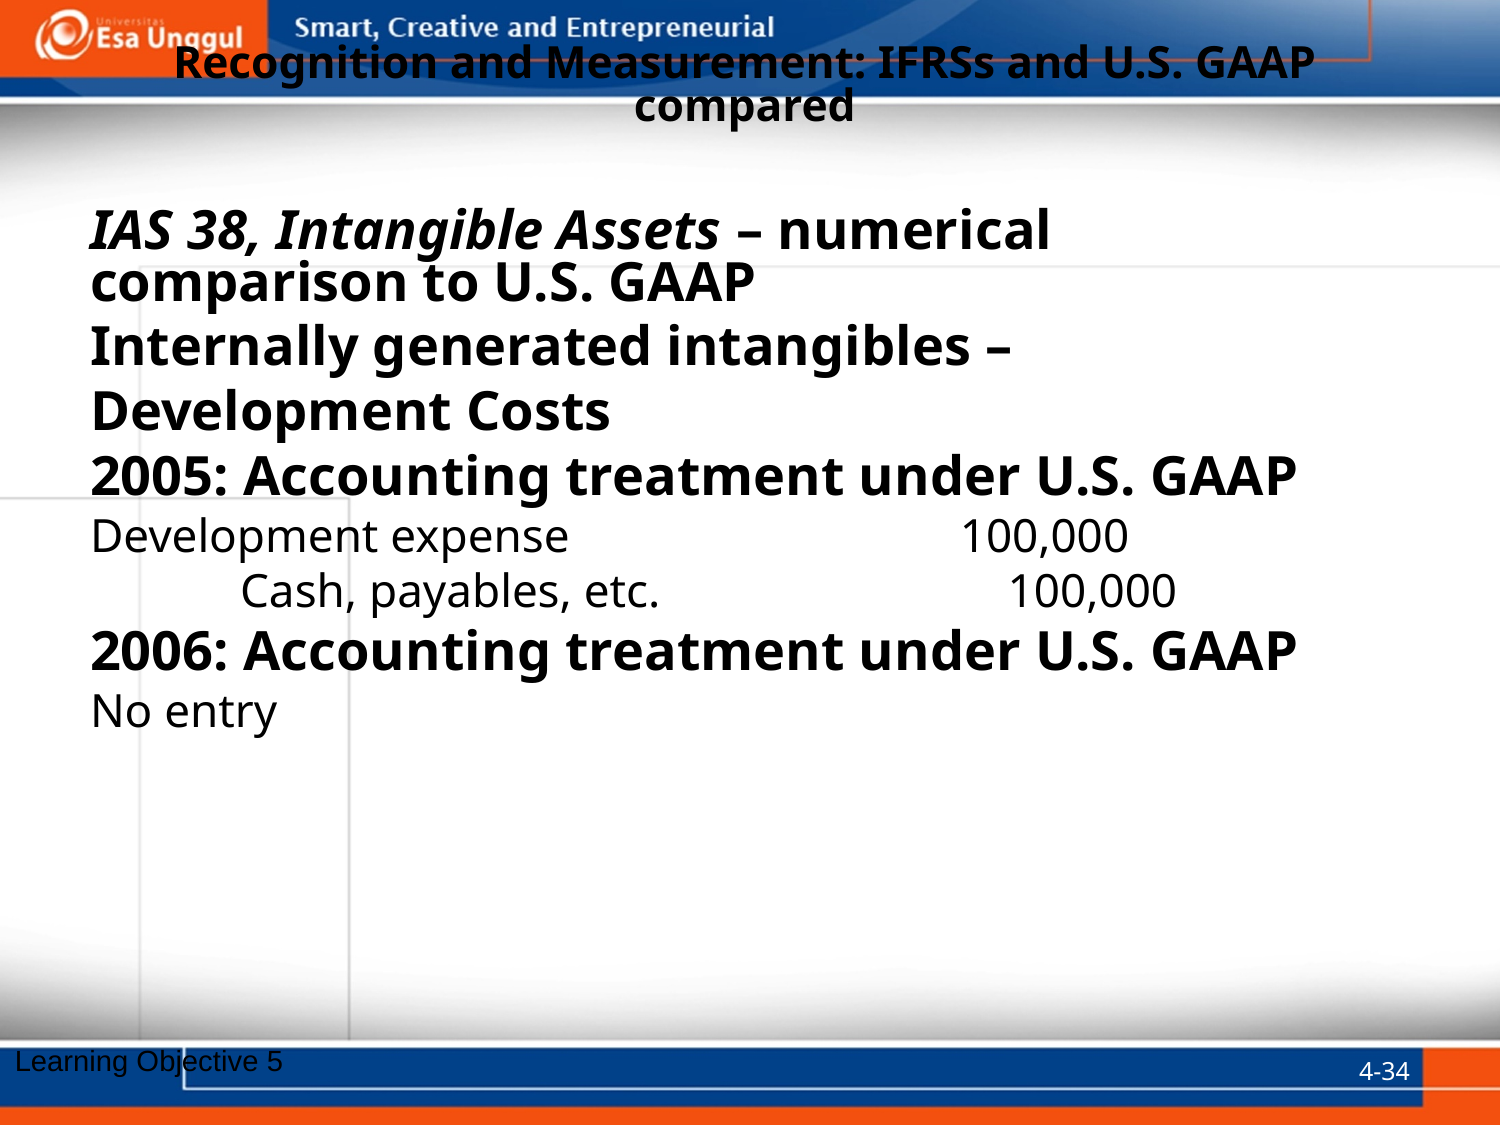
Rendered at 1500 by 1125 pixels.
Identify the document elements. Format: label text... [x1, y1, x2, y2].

slide_number 4-34 [1250, 1042, 1425, 1103]
picture [0, 0, 1500, 1125]
text_box Learning Objective 5 [0, 1049, 513, 1083]
title Recognition and Measurement: IFRSs and U.S. GAAP compared [102, 37, 1388, 138]
list IAS 38, Intangible Assets – numerical comparison to U.S. GAAP Internally generated intangibles – Development Costs 2005: Accounting treatment under U.S. GAAP Development expense 100,000 Cash, payables, etc. 100,000 2006: Accounting treatment under U.S. GAAP No entry [75, 200, 1400, 800]
